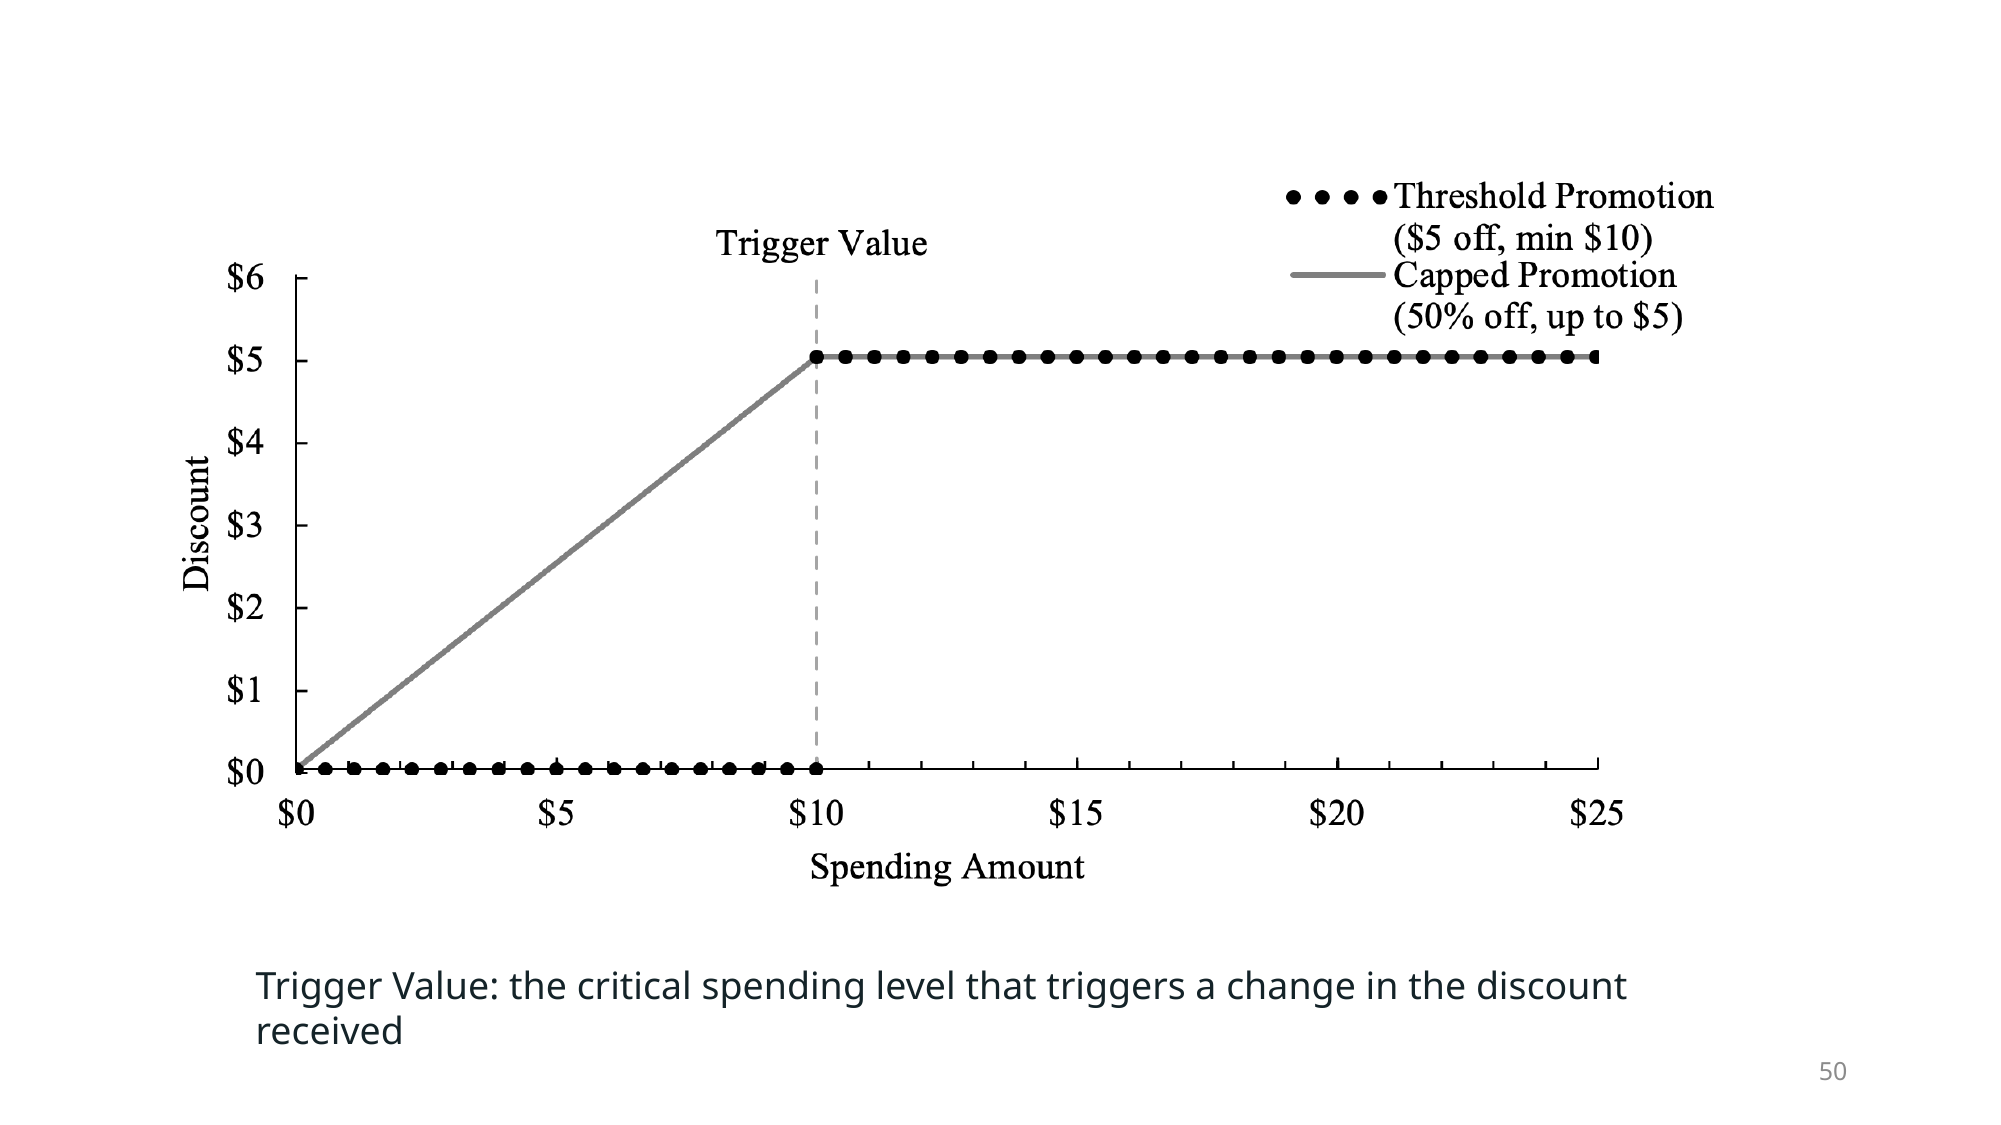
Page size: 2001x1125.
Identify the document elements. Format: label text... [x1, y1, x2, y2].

picture [163, 158, 1723, 891]
slide_number 50 [1760, 1042, 1863, 1103]
text_box Trigger Value: the critical spending level that triggers a change in the discount received [240, 955, 1760, 1105]
